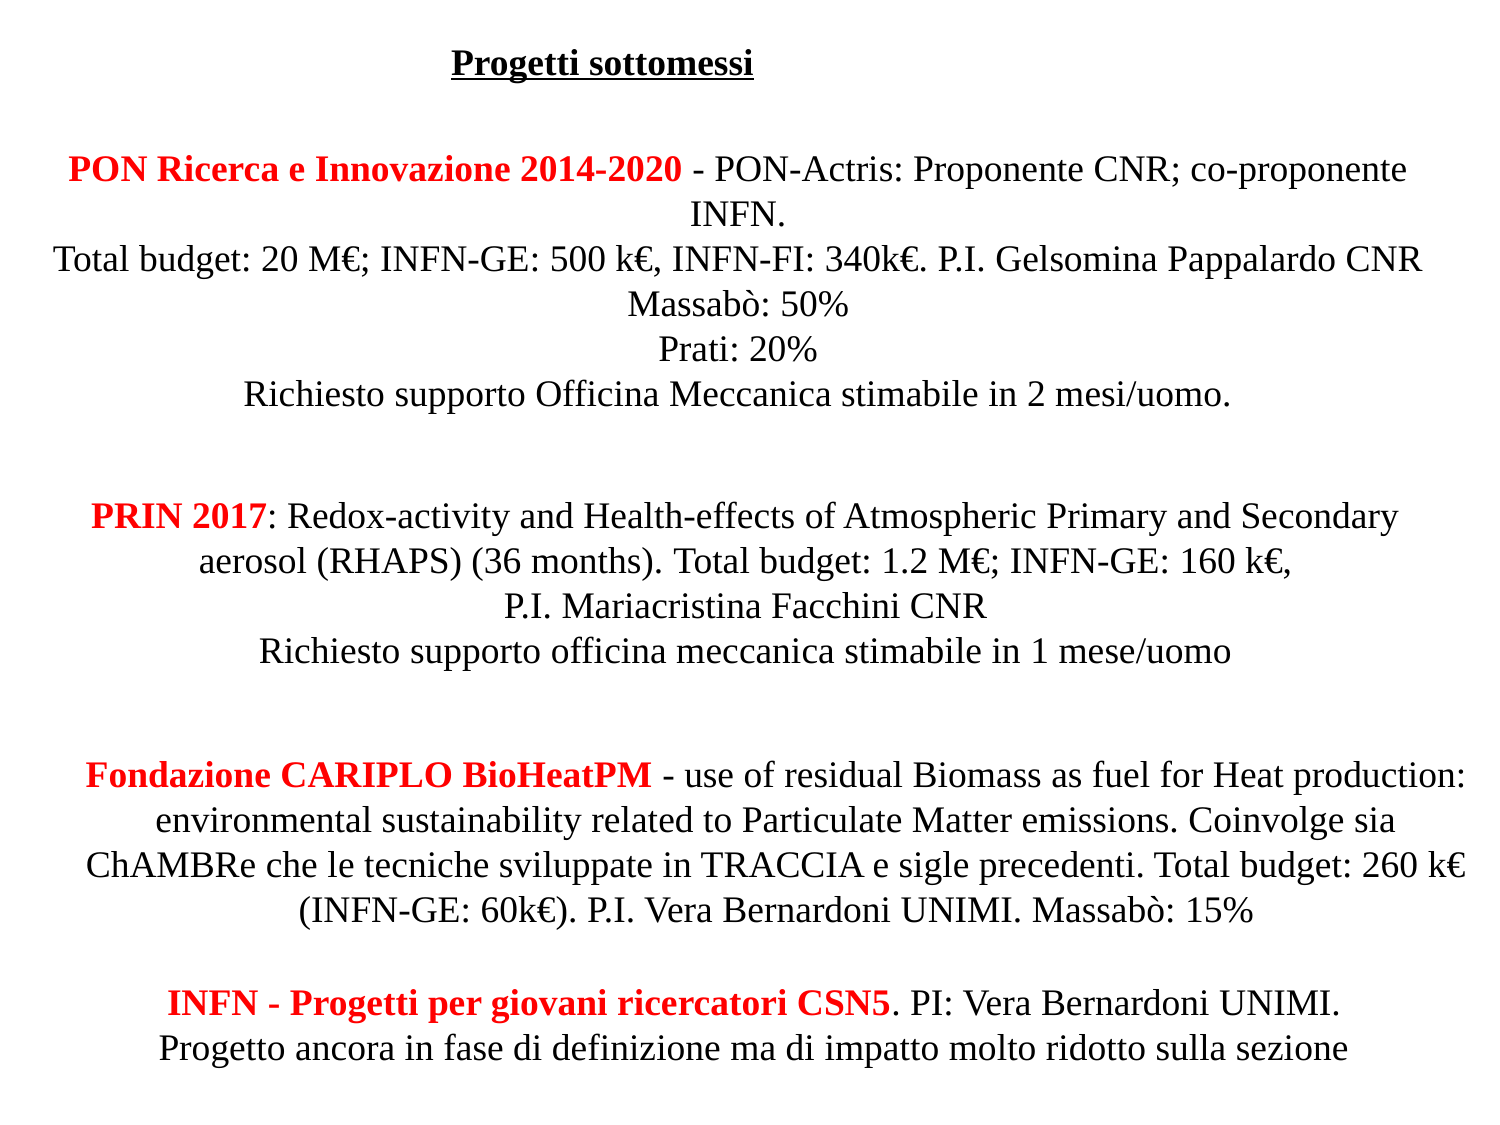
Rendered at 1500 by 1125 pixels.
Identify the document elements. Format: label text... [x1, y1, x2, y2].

text_box Fondazione CARIPLO BioHeatPM - use of residual Biomass as fuel for Heat production: environmental sustainability related to Particulate Matter emissions. Coinvolge sia ChAMBRe che le tecniche sviluppate in TRACCIA e sigle precedenti. Total budget: 260 k€ (INFN-GE: 60k€). P.I. Vera Bernardoni UNIMI. Massabò: 15% [53, 742, 1500, 938]
text_box PON Ricerca e Innovazione 2014-2020 - PON-Actris: Proponente CNR; co-proponente INFN. Total budget: 20 M€; INFN-GE: 500 k€, INFN-FI: 340k€. P.I. Gelsomina Pappalardo CNR Massabò: 50% Prati: 20% Richiesto supporto Officina Meccanica stimabile in 2 mesi/uomo. [29, 136, 1447, 422]
text_box Progetti sottomessi [0, 30, 1205, 91]
text_box INFN - Progetti per giovani ricercatori CSN5. PI: Vera Bernardoni UNIMI. Progetto ancora in fase di definizione ma di impatto molto ridotto sulla sezione [105, 970, 1404, 1076]
text_box PRIN 2017: Redox-activity and Health-effects of Atmospheric Primary and Secondary aerosol (RHAPS) (36 months). Total budget: 1.2 M€; INFN-GE: 160 k€, P.I. Mariacristina Facchini CNR Richiesto supporto officina meccanica stimabile in 1 mese/uomo [68, 483, 1424, 679]
